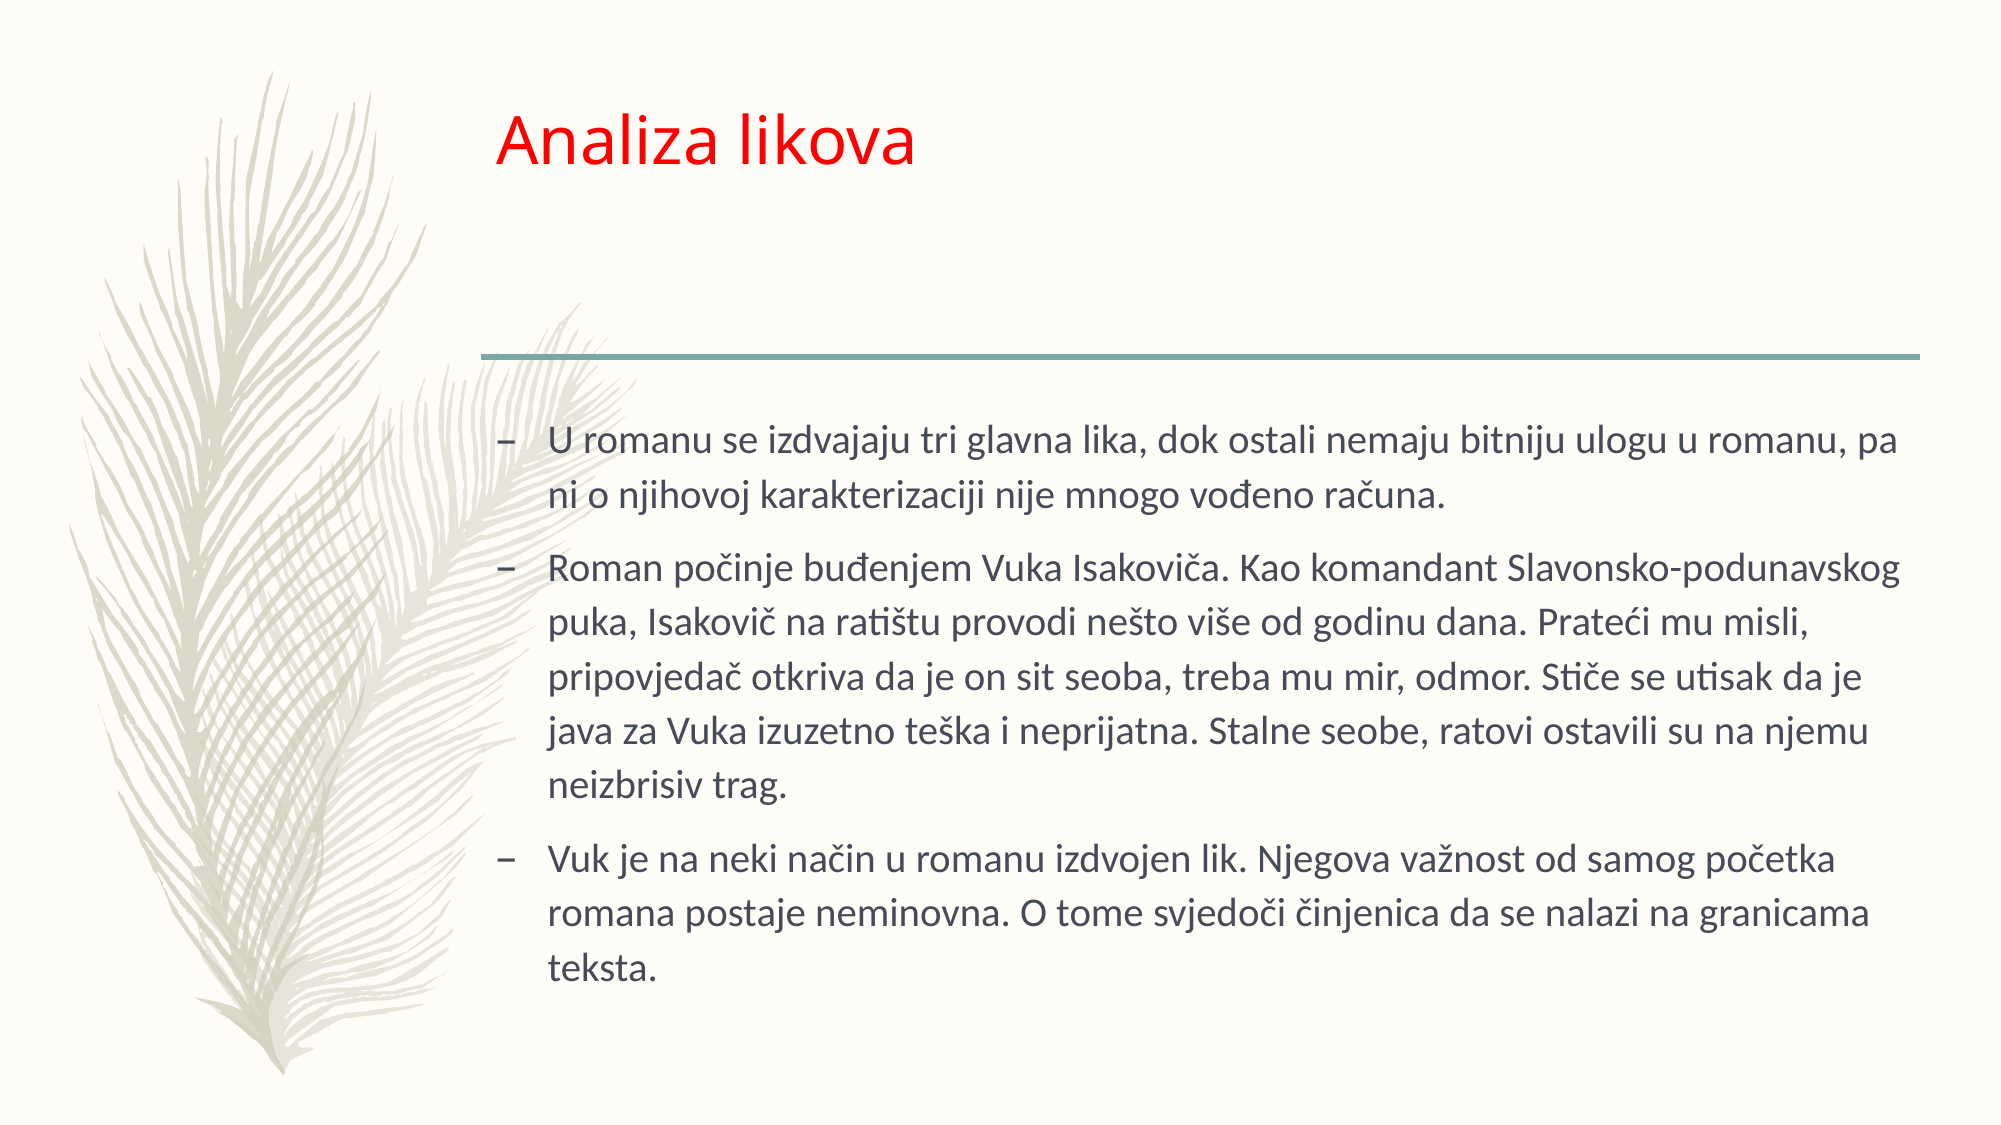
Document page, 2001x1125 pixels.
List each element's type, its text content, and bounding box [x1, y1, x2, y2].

list U romanu se izdvajaju tri glavna lika, dok ostali nemaju bitniju ulogu u romanu, pa ni o njihovoj karakterizaciji nije mnogo vođeno računa. Roman počinje buđenjem Vuka Isakoviča. Kao komandant Slavonsko-podunavskog puka, Isakovič na ratištu provodi nešto više od godinu dana. Prateći mu misli, pripovjedač otkriva da je on sit seoba, treba mu mir, odmor. Stiče se utisak da je java za Vuka izuzetno teška i neprijatna. Stalne seobe, ratovi ostavili su na njemu neizbrisiv trag. Vuk je na neki način u romanu izdvojen lik. Njegova važnost od samog početka romana postaje neminovna. O tome svjedoči činjenica da se nalazi na granicama teksta. [481, 399, 1920, 999]
title Analiza likova [481, 93, 1920, 197]
